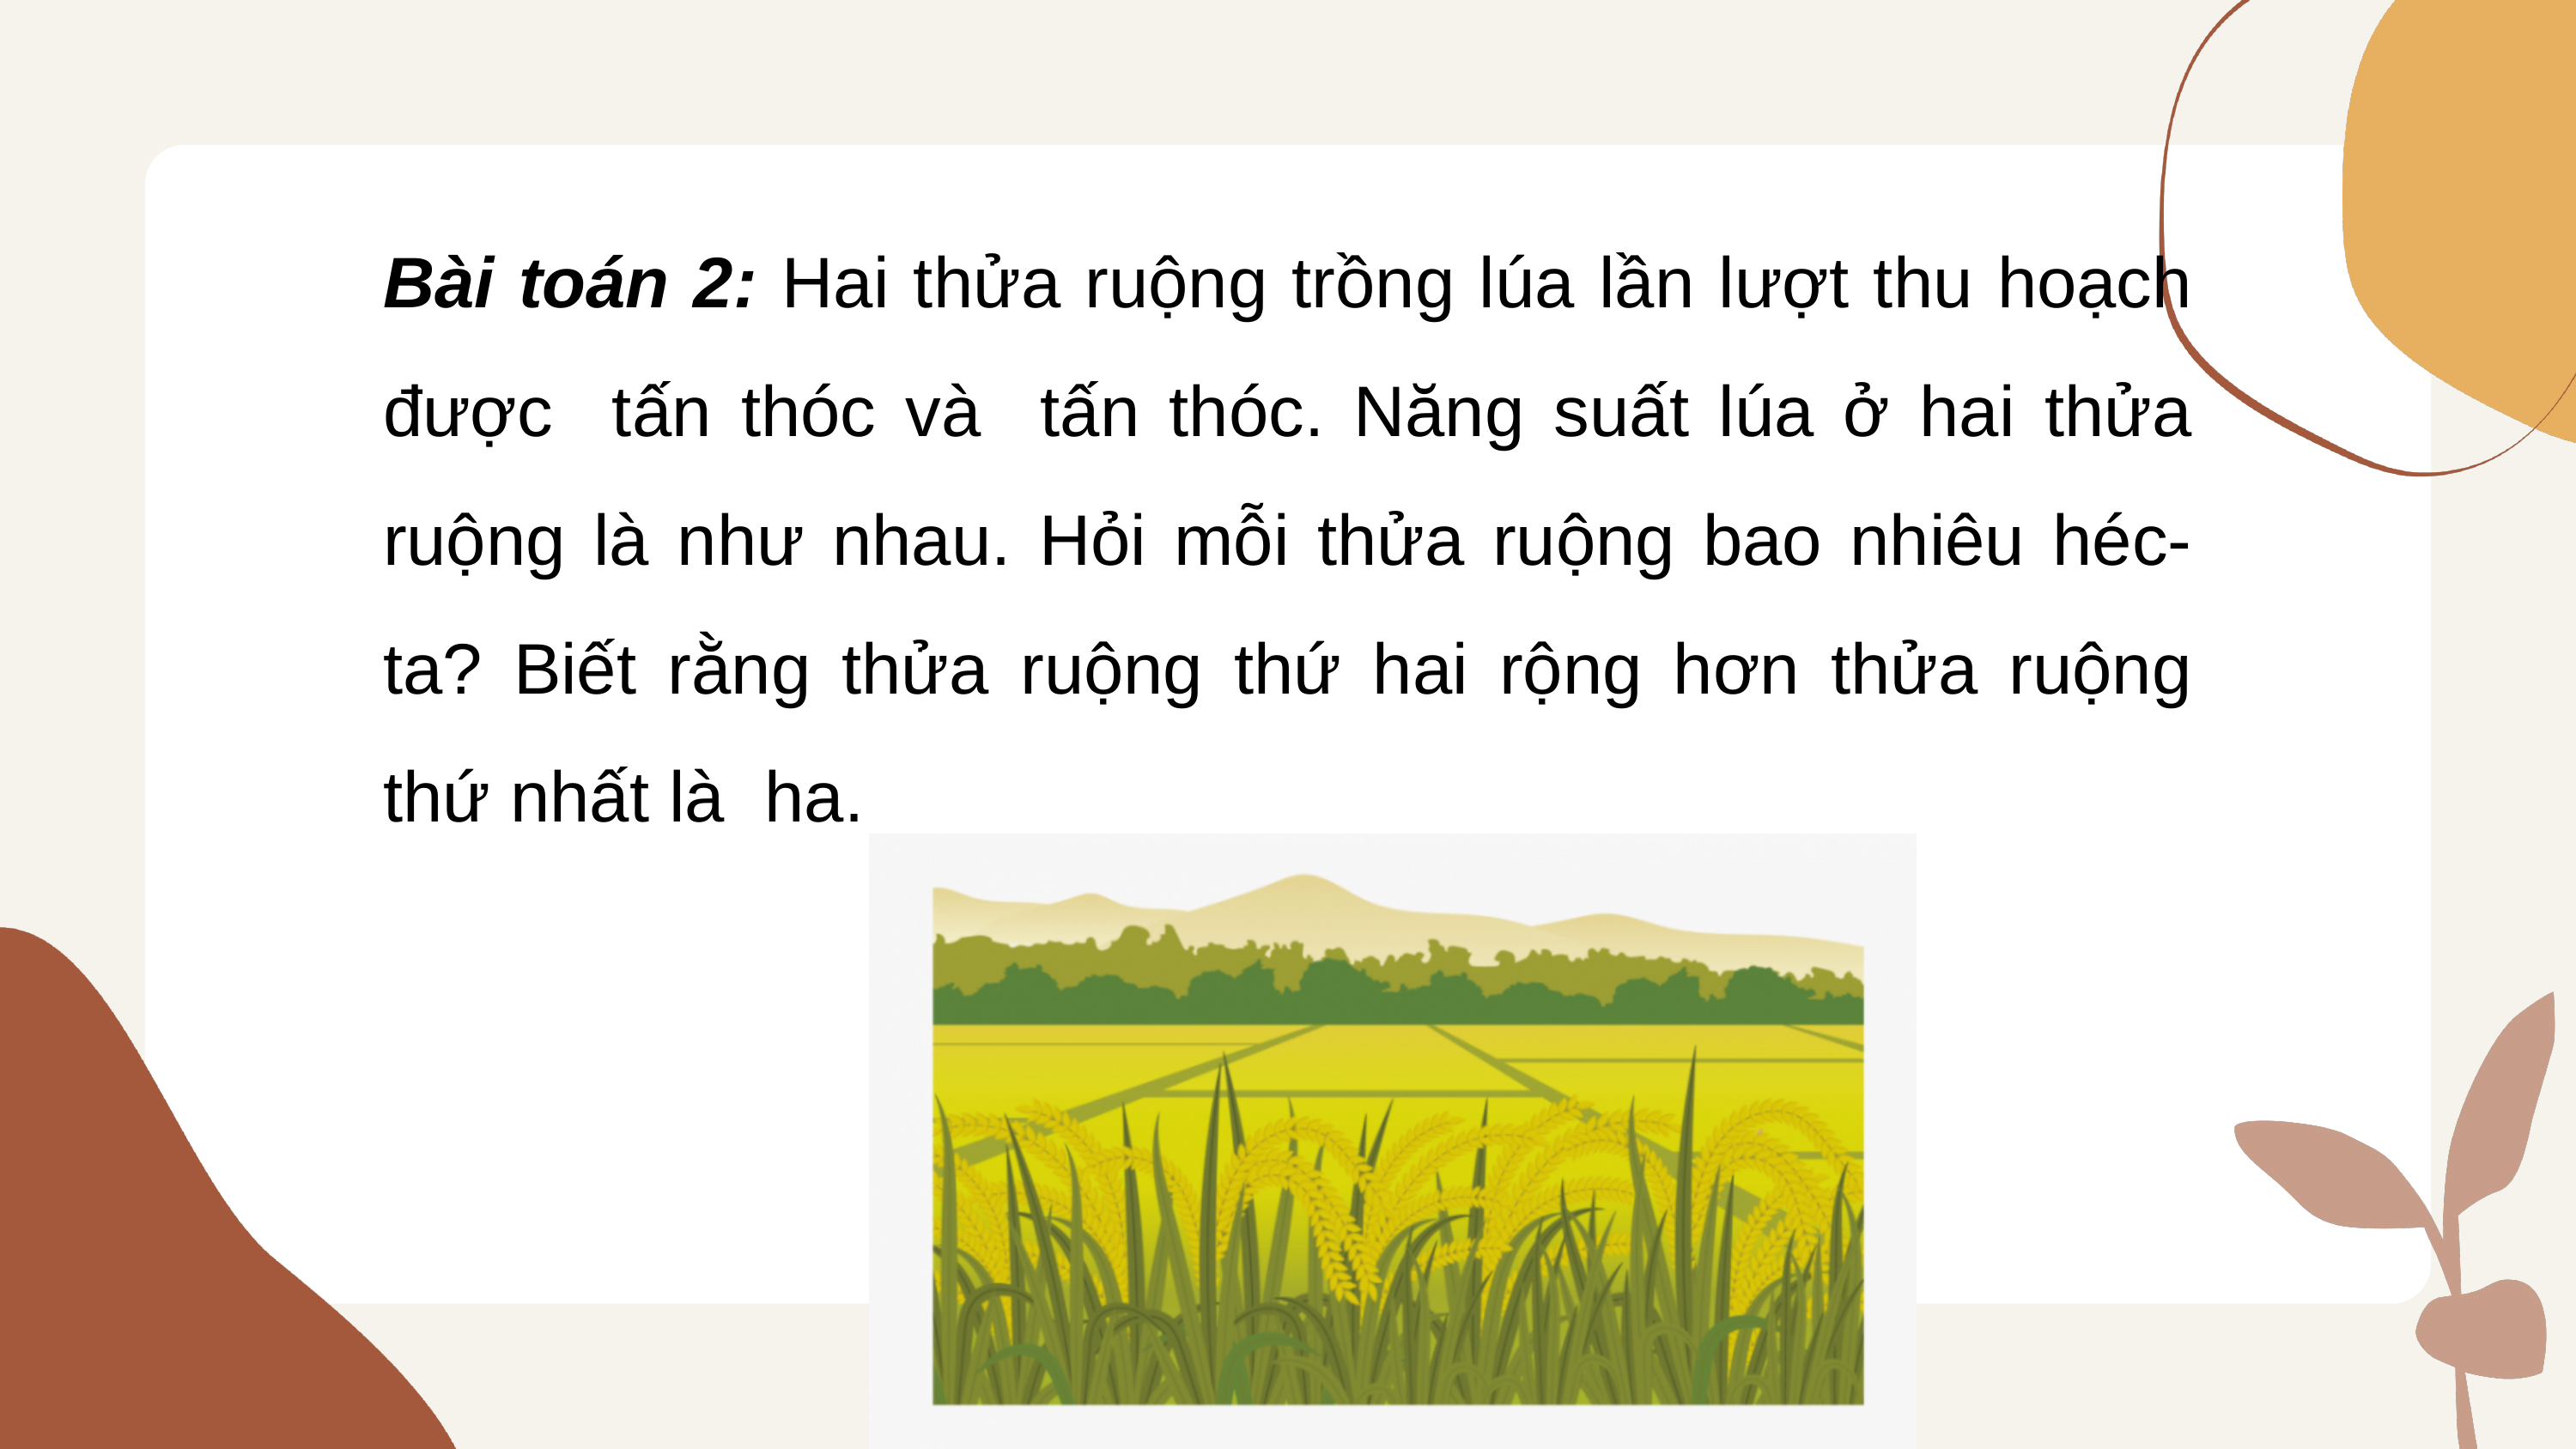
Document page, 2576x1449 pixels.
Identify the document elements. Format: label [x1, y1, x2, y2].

picture [869, 834, 1917, 1449]
picture [2233, 991, 2556, 1449]
picture [2041, 0, 2576, 606]
text_box [144, 144, 2432, 1304]
picture [0, 863, 677, 1449]
